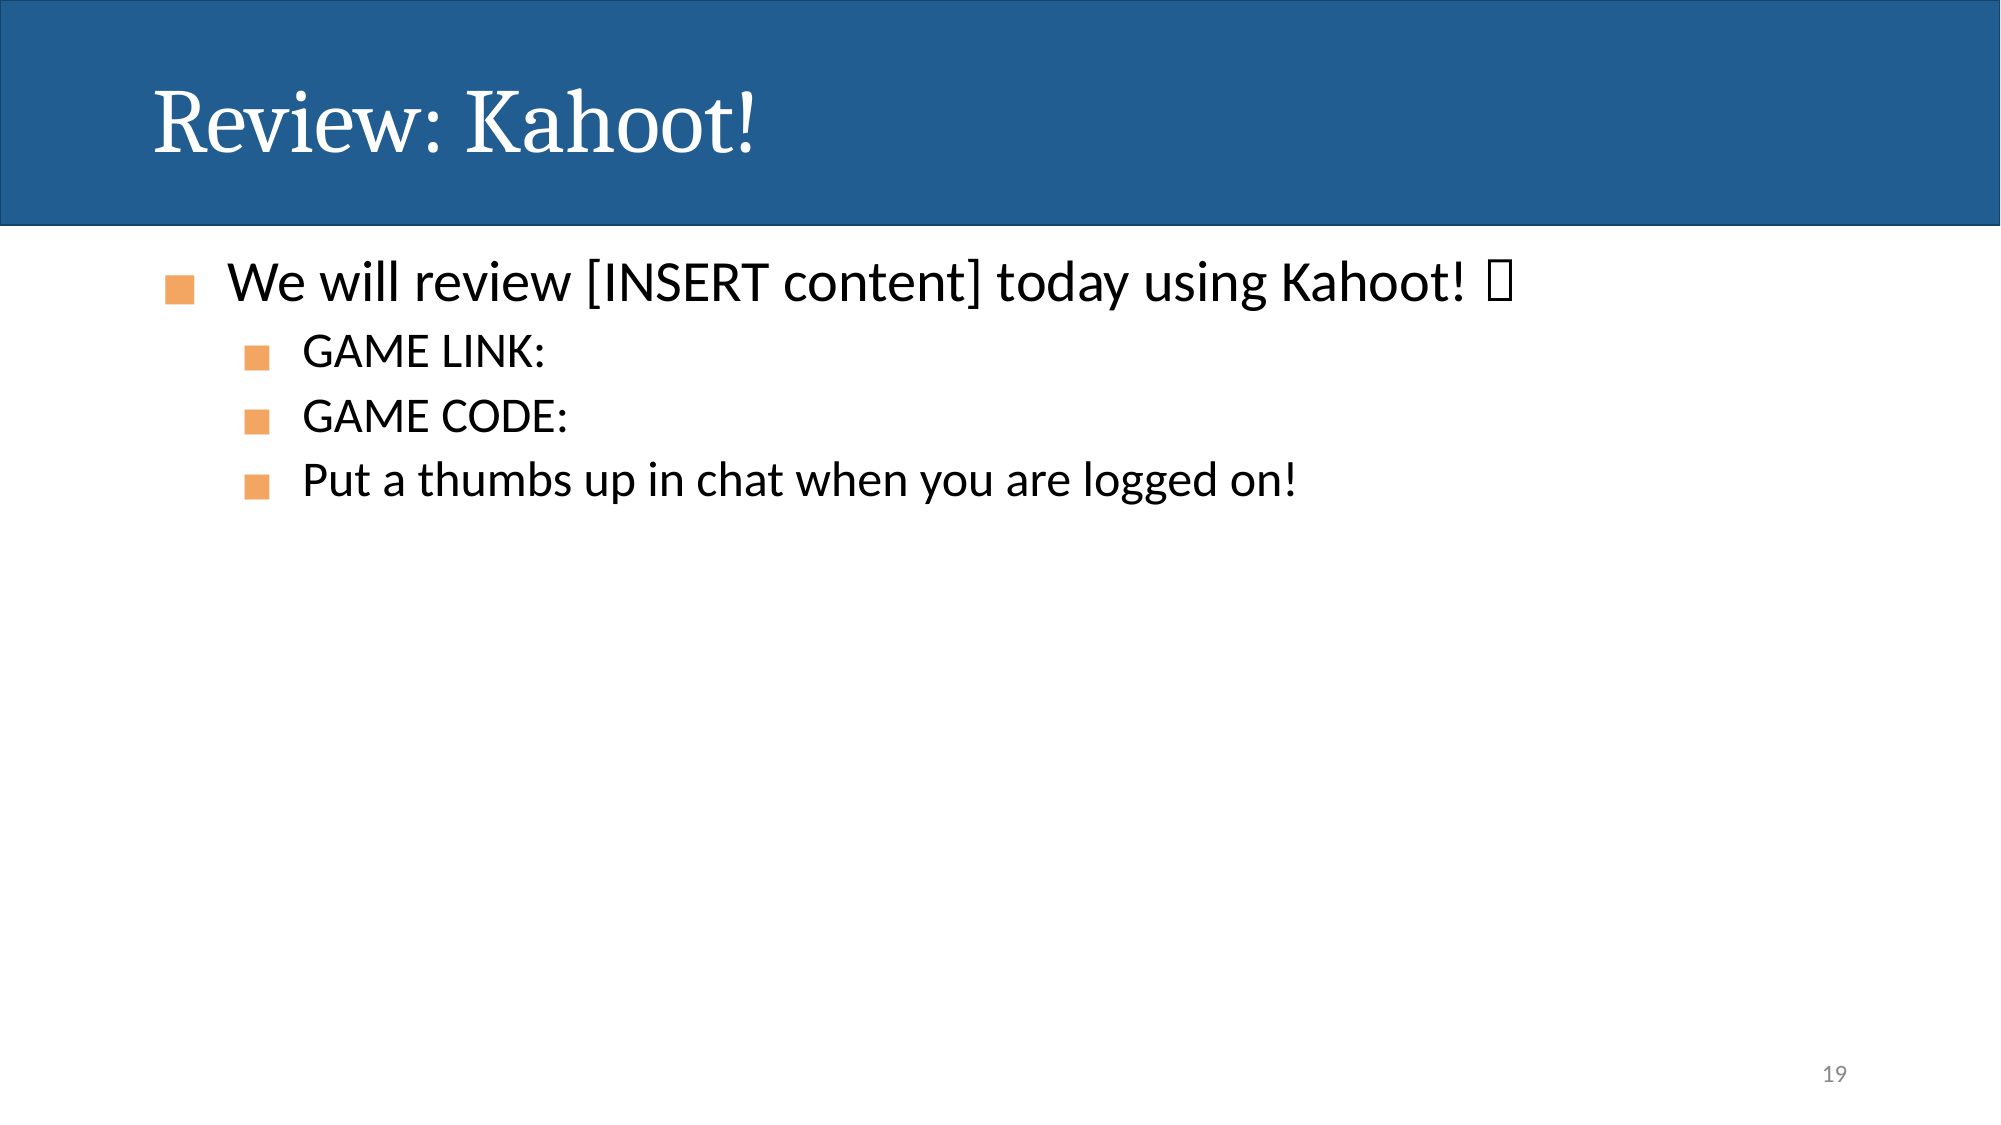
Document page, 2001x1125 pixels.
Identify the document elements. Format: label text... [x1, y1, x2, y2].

title Review: Kahoot! [137, 19, 1863, 225]
list We will review [INSERT content] today using Kahoot!  GAME LINK: GAME CODE: Put a thumbs up in chat when you are logged on! [137, 243, 1863, 1004]
slide_number 18 [1412, 1042, 1863, 1103]
